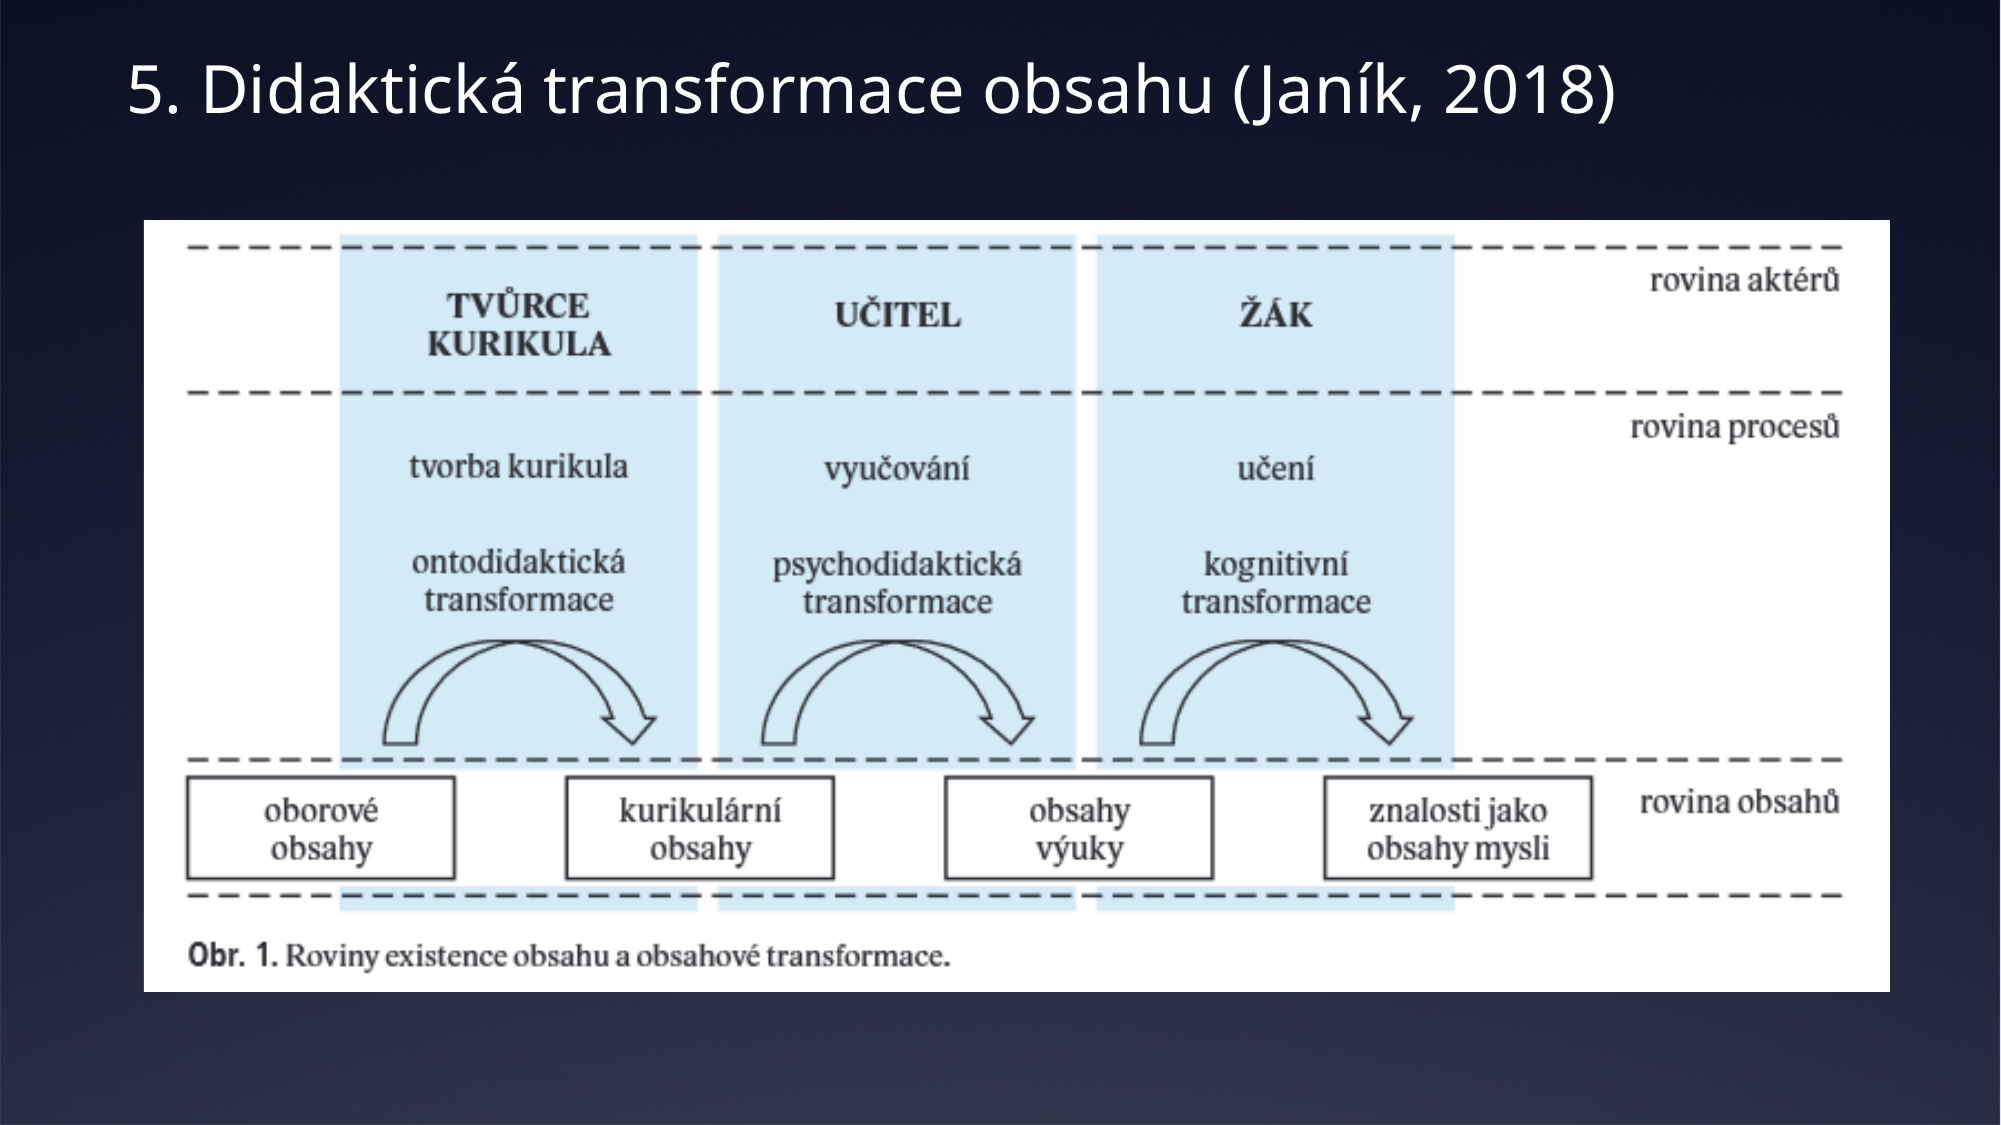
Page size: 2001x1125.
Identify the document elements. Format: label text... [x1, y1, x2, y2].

picture [0, 0, 2001, 1125]
title 5. Didaktická transformace obsahu (Janík, 2018) [111, 32, 1698, 152]
